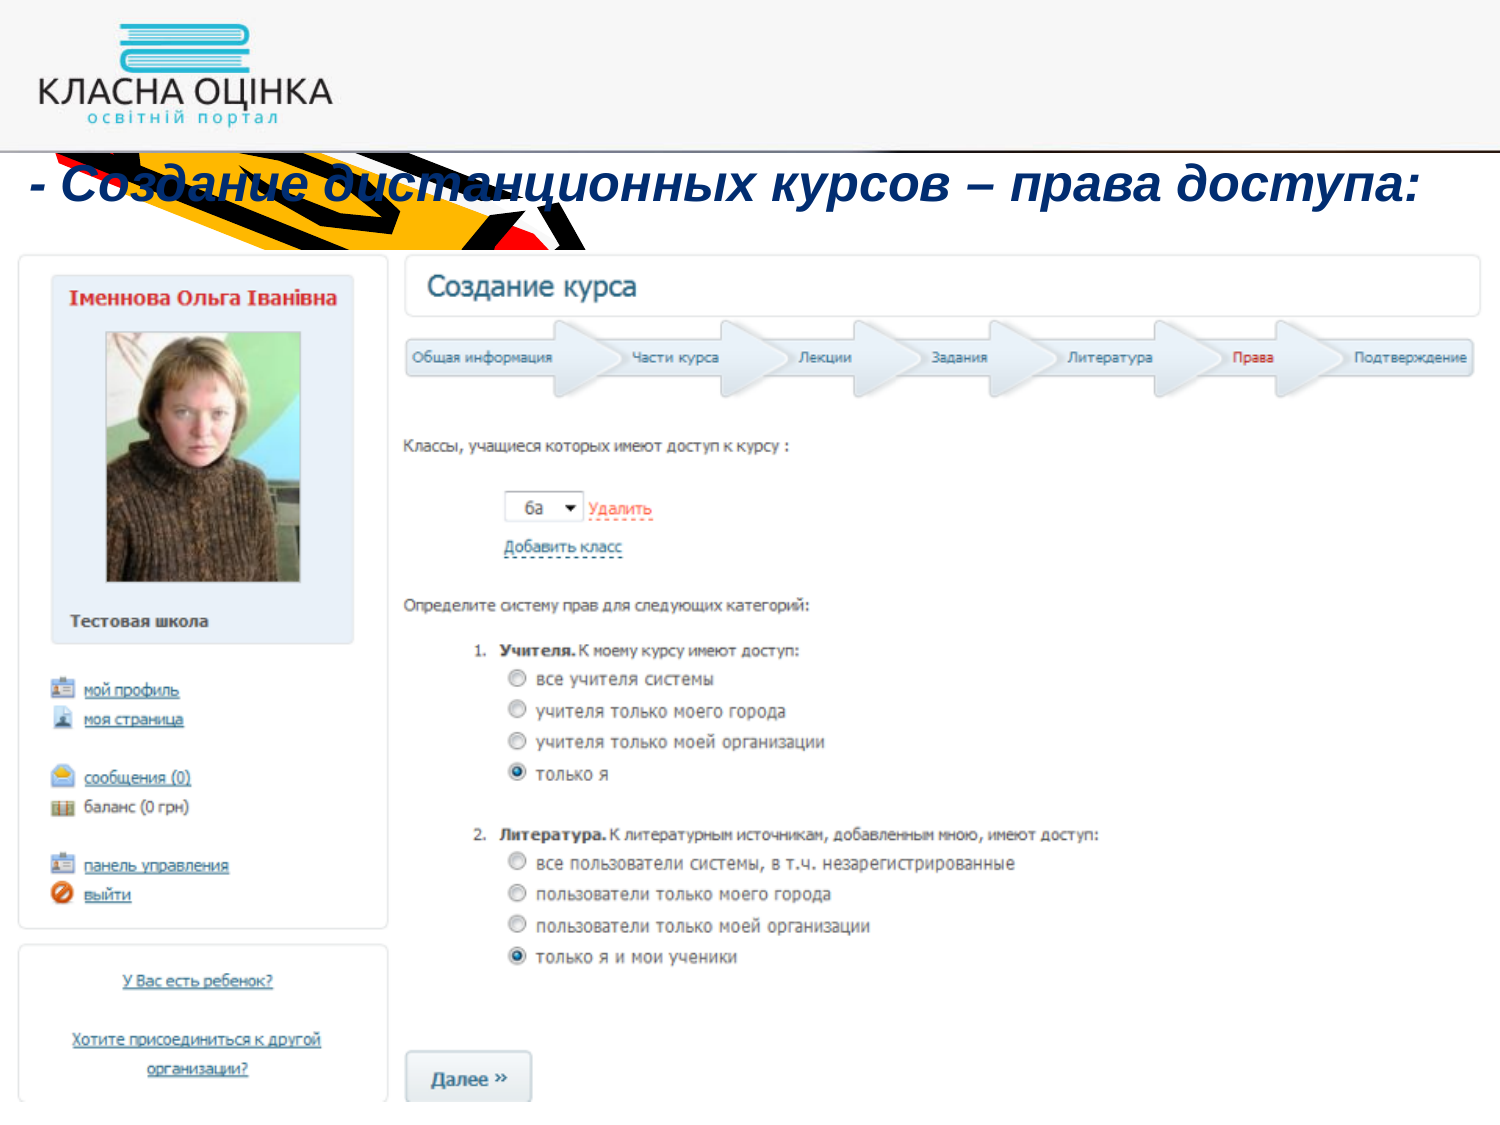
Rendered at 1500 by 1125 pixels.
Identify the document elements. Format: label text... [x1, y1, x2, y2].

text_box - Создание дистанционных курсов – права доступа: [0, 160, 1500, 213]
picture [6, 250, 1489, 1102]
picture [0, 0, 1500, 154]
